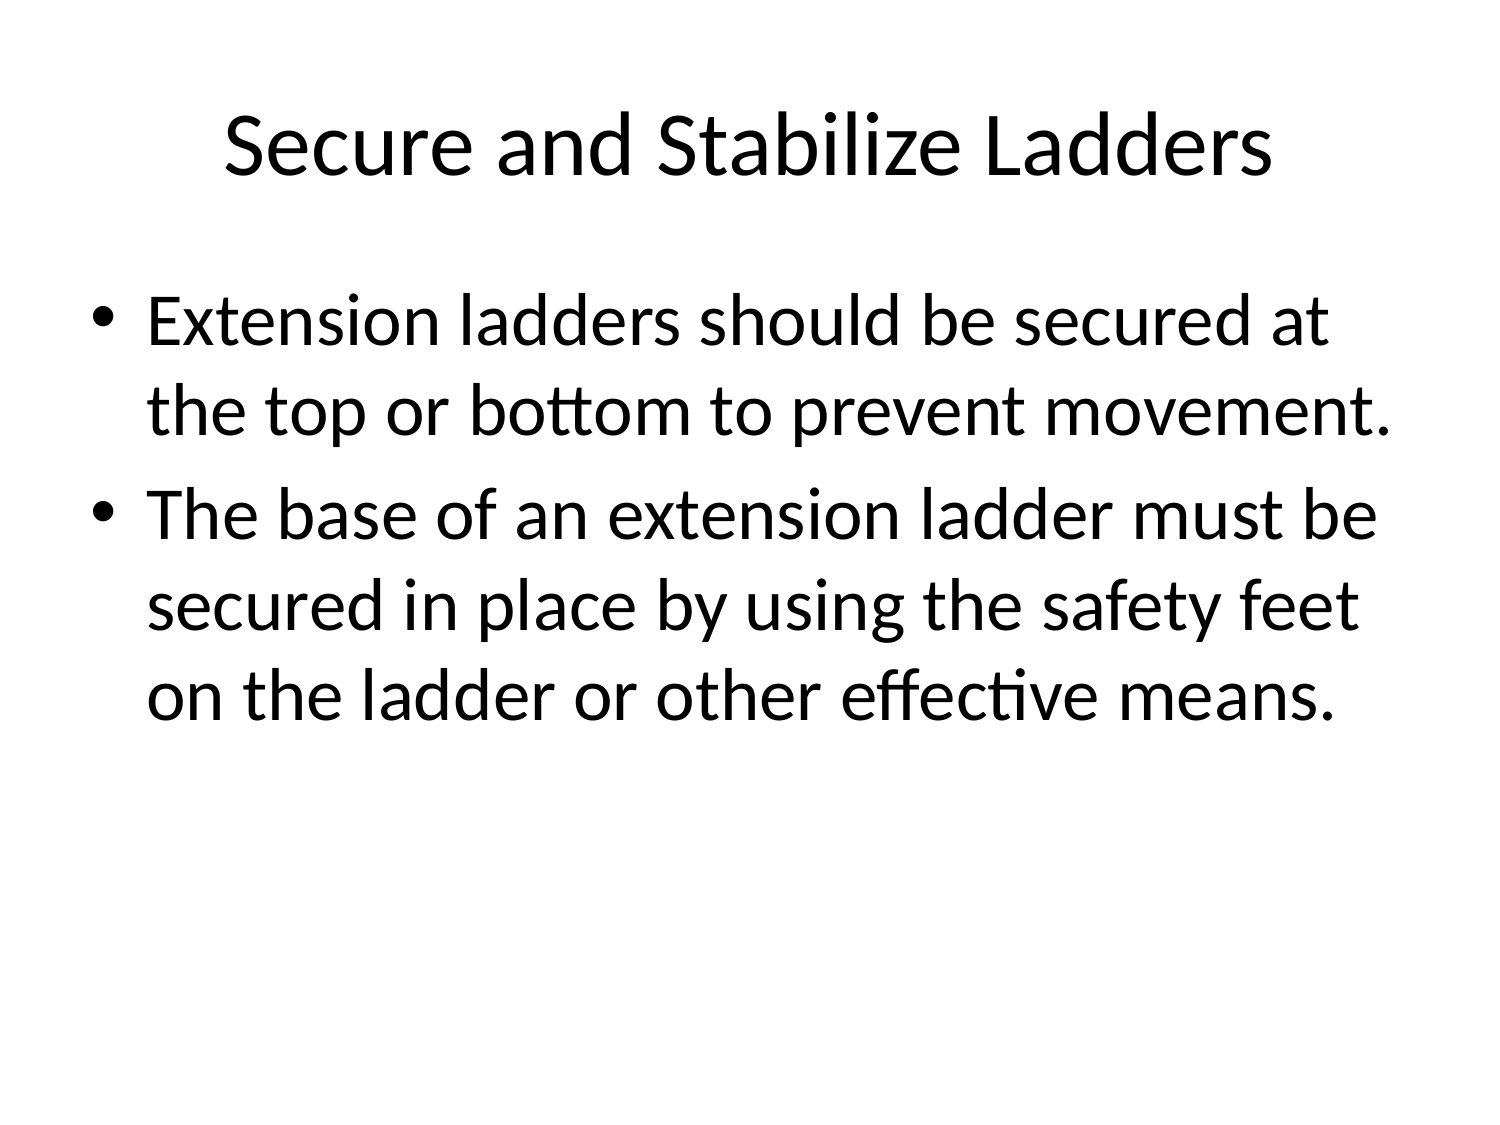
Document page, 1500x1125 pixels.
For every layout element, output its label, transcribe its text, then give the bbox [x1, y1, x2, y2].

list Extension ladders should be secured at the top or bottom to prevent movement. The base of an extension ladder must be secured in place by using the safety feet on the ladder or other effective means. [75, 262, 1425, 1005]
title Secure and Stabilize Ladders [75, 45, 1425, 233]
